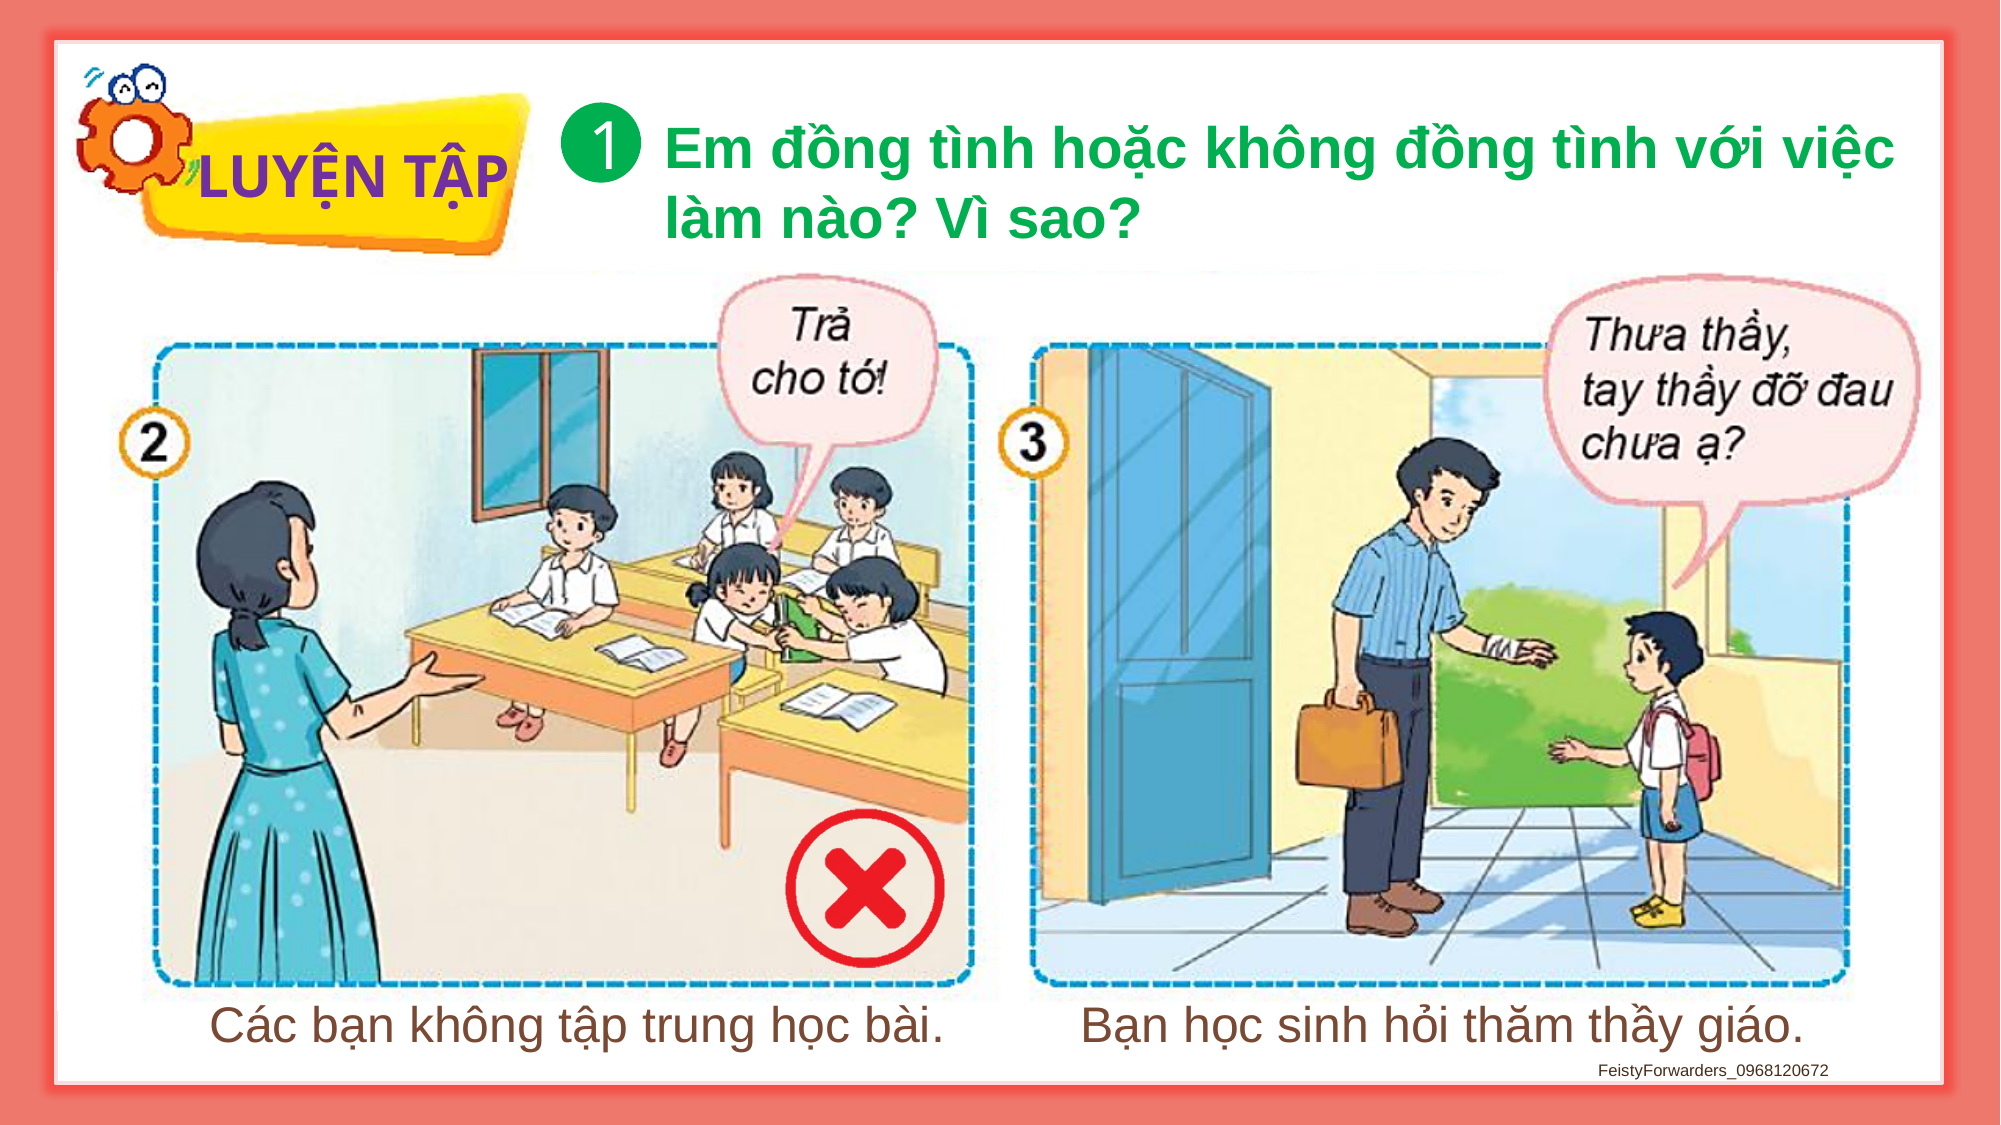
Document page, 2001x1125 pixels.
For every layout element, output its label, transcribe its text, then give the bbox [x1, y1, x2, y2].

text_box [562, 102, 1923, 260]
text_box Các bạn không tập trung học bài. [194, 1022, 1066, 1060]
text_box Bạn học sinh hỏi thăm thầy giáo. [1066, 984, 1956, 1060]
picture [57, 58, 1938, 1011]
